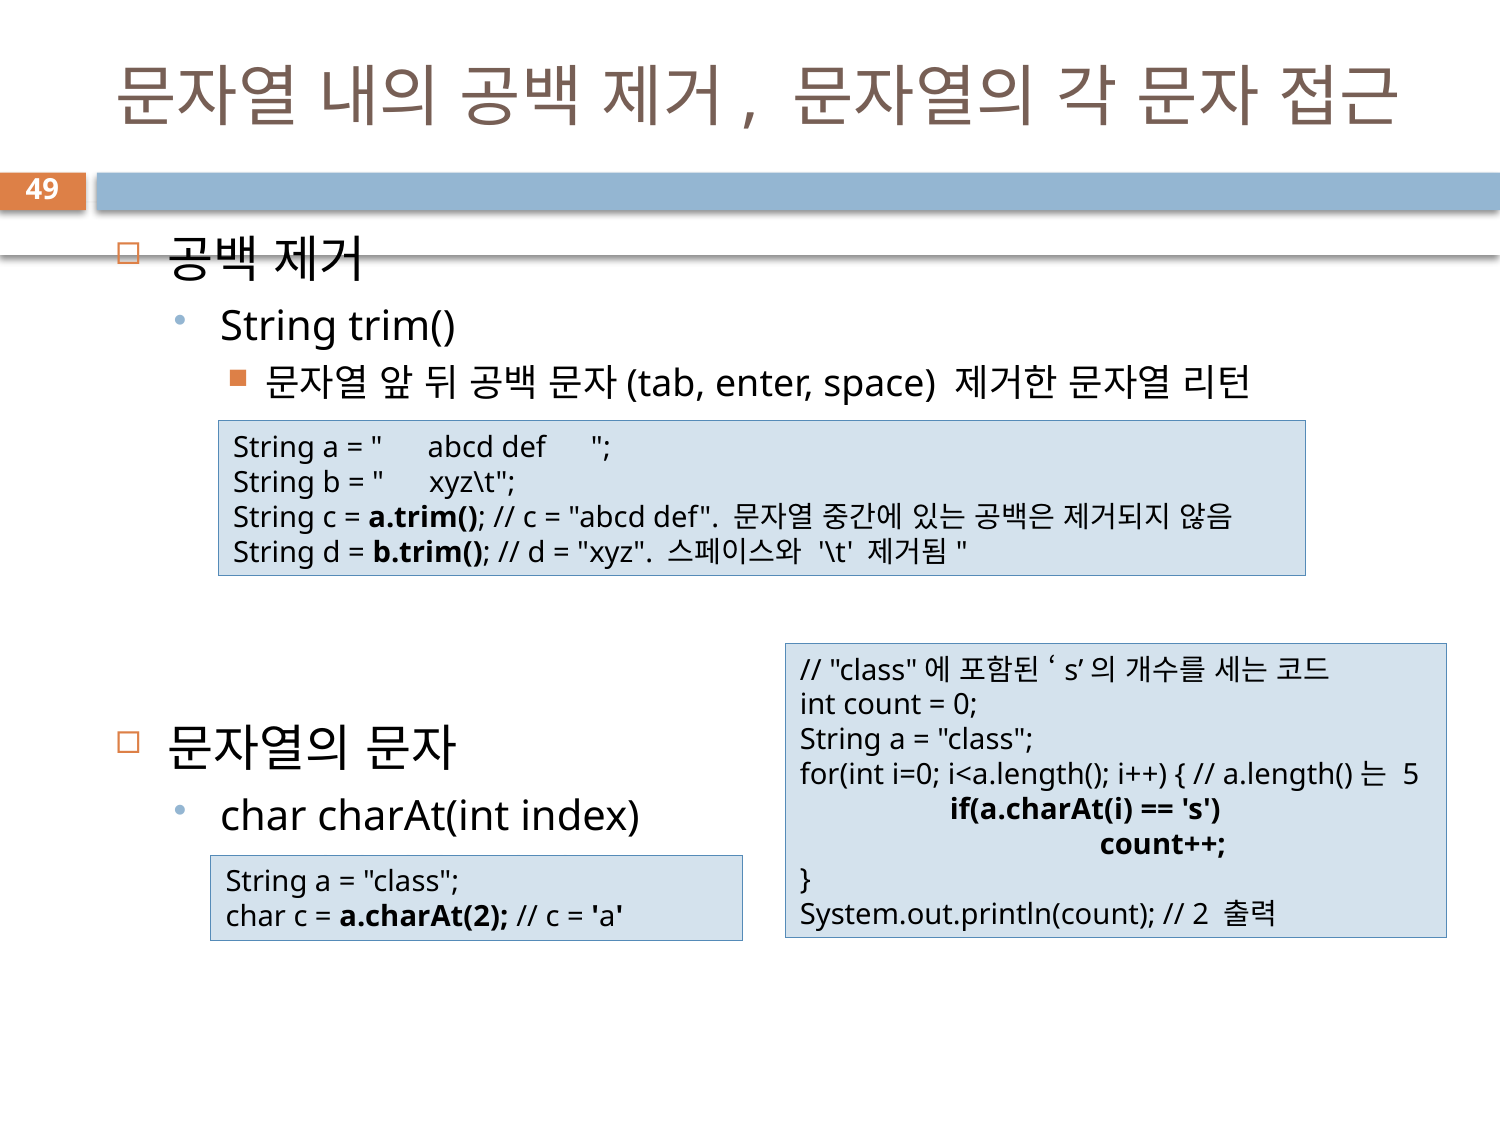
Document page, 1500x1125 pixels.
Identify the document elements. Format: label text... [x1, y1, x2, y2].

title 문자열 내의 공백 제거, 문자열의 각 문자 접근 [100, 37, 1438, 149]
text_box String a = "class"; char c = a.charAt(2); // c = 'a' [210, 855, 743, 941]
slide_number 49 [0, 170, 87, 211]
list 공백 제거 String trim() 문자열 앞 뒤 공백 문자(tab, enter, space) 제거한 문자열 리턴 문자열의 문자 char charAt(int index) 문자열 내의 문자 접근 [100, 219, 1438, 1047]
text_box String a = " abcd def "; String b = " xyz\t"; String c = a.trim(); // c = "abcd def". 문자열 중간에 있는 공백은 제거되지 않음 String d = b.trim(); // d = "xyz". 스페이스와 '\t' 제거됨" [218, 420, 1306, 576]
text_box // "class"에 포함된 ‘s’의 개수를 세는 코드 int count = 0; String a = "class"; for(int i=0; i<a.length(); i++) { // a.length()는 5 if(a.charAt(i) == 's') count++; } System.out.println(count); // 2 출력 [785, 643, 1447, 938]
